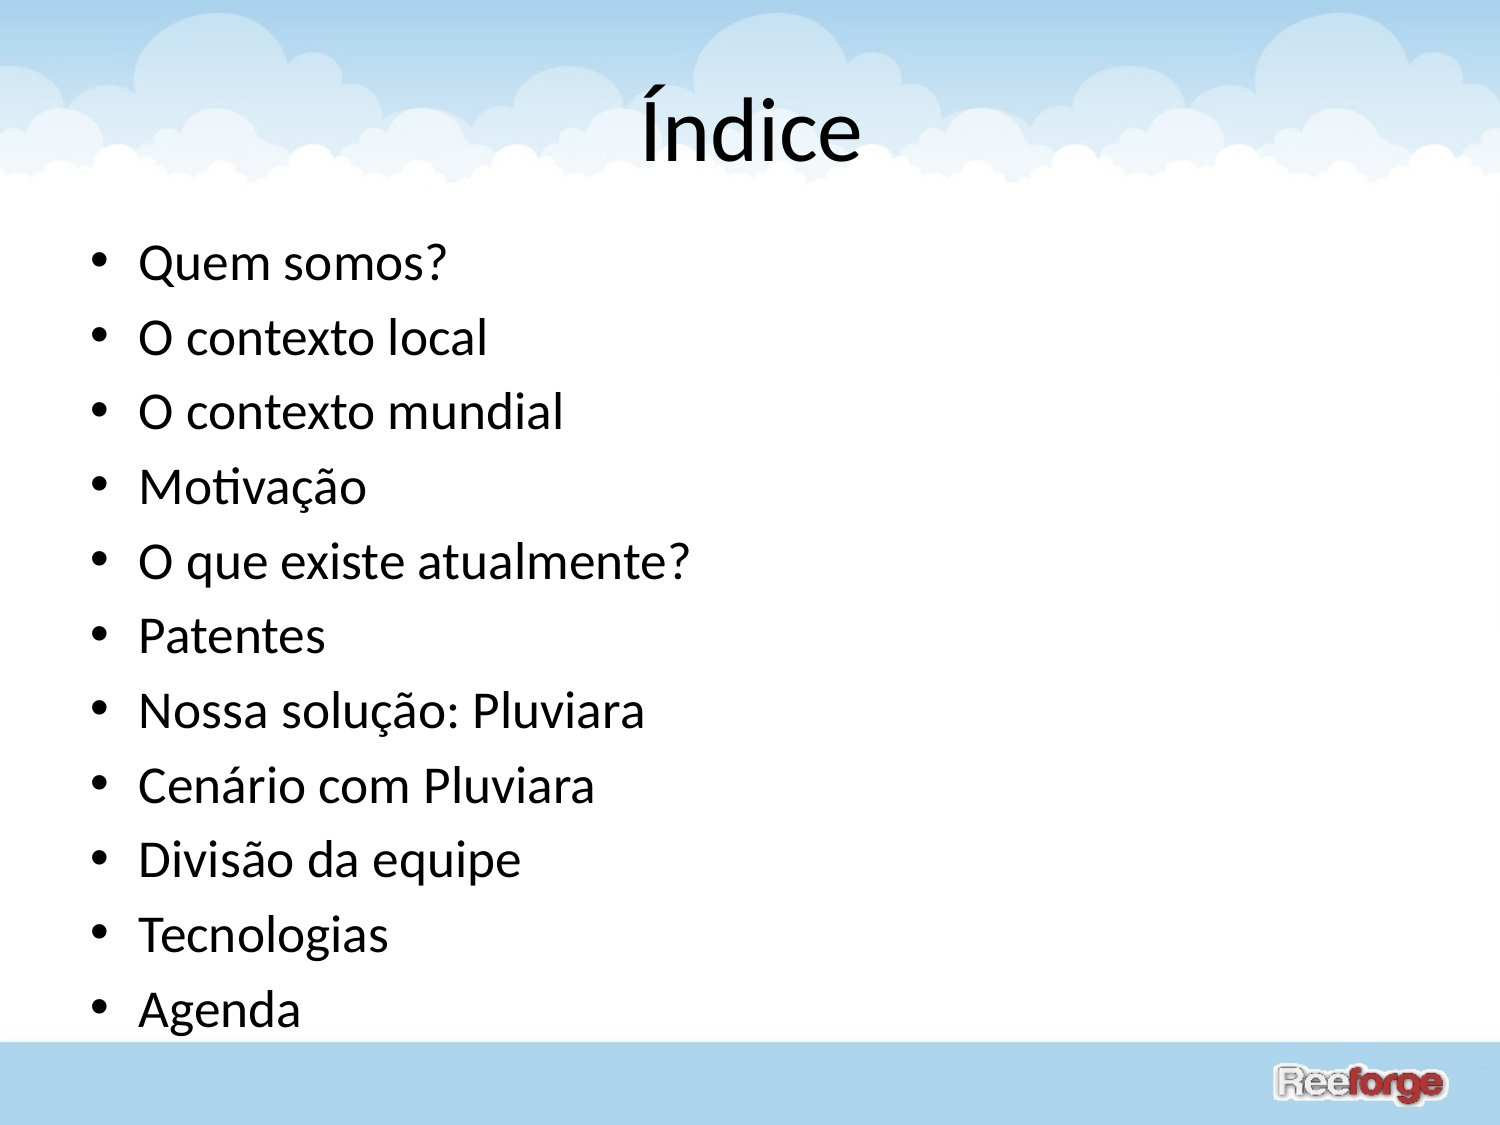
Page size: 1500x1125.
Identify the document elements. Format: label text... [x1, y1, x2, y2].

list Quem somos? O contexto local O contexto mundial Motivação O que existe atualmente? Patentes Nossa solução: Pluviara Cenário com Pluviara Divisão da equipe Tecnologias Agenda [75, 219, 1425, 1047]
title Índice [76, 30, 1427, 219]
picture [0, 0, 1500, 1125]
